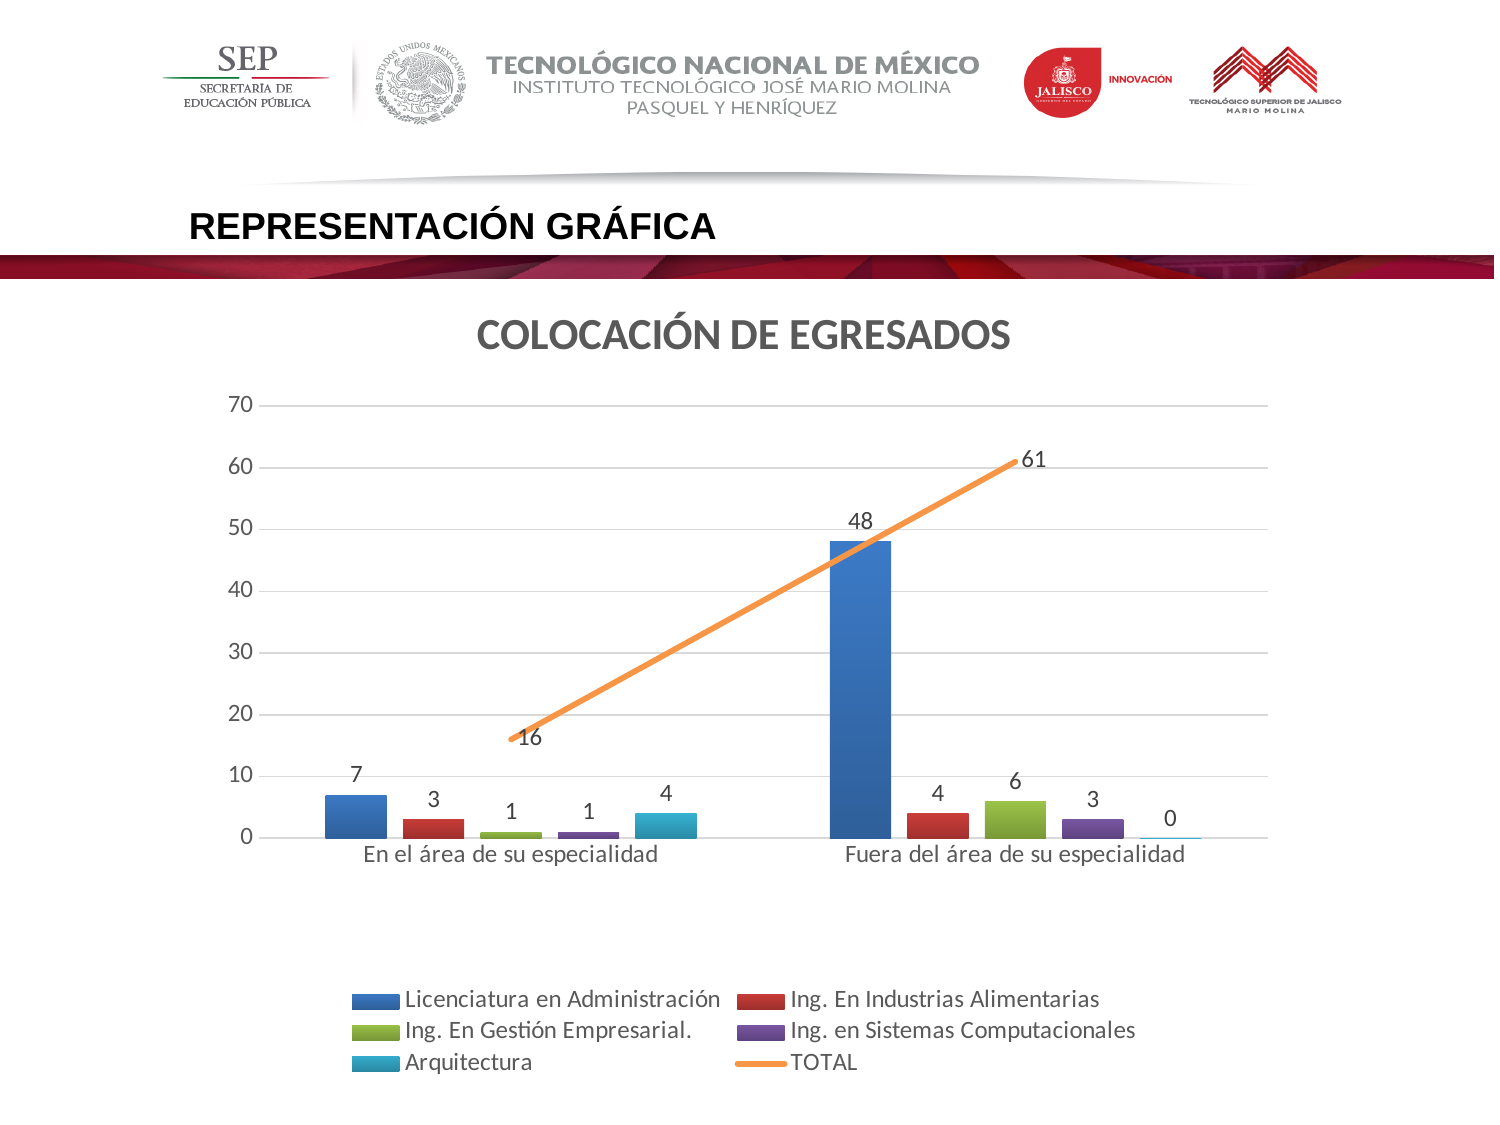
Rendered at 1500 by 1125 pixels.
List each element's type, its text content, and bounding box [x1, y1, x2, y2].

picture [130, 7, 1376, 203]
chart [194, 280, 1294, 1083]
text_box REPRESENTACIÓN GRÁFICA [174, 211, 732, 253]
picture [0, 255, 1495, 280]
